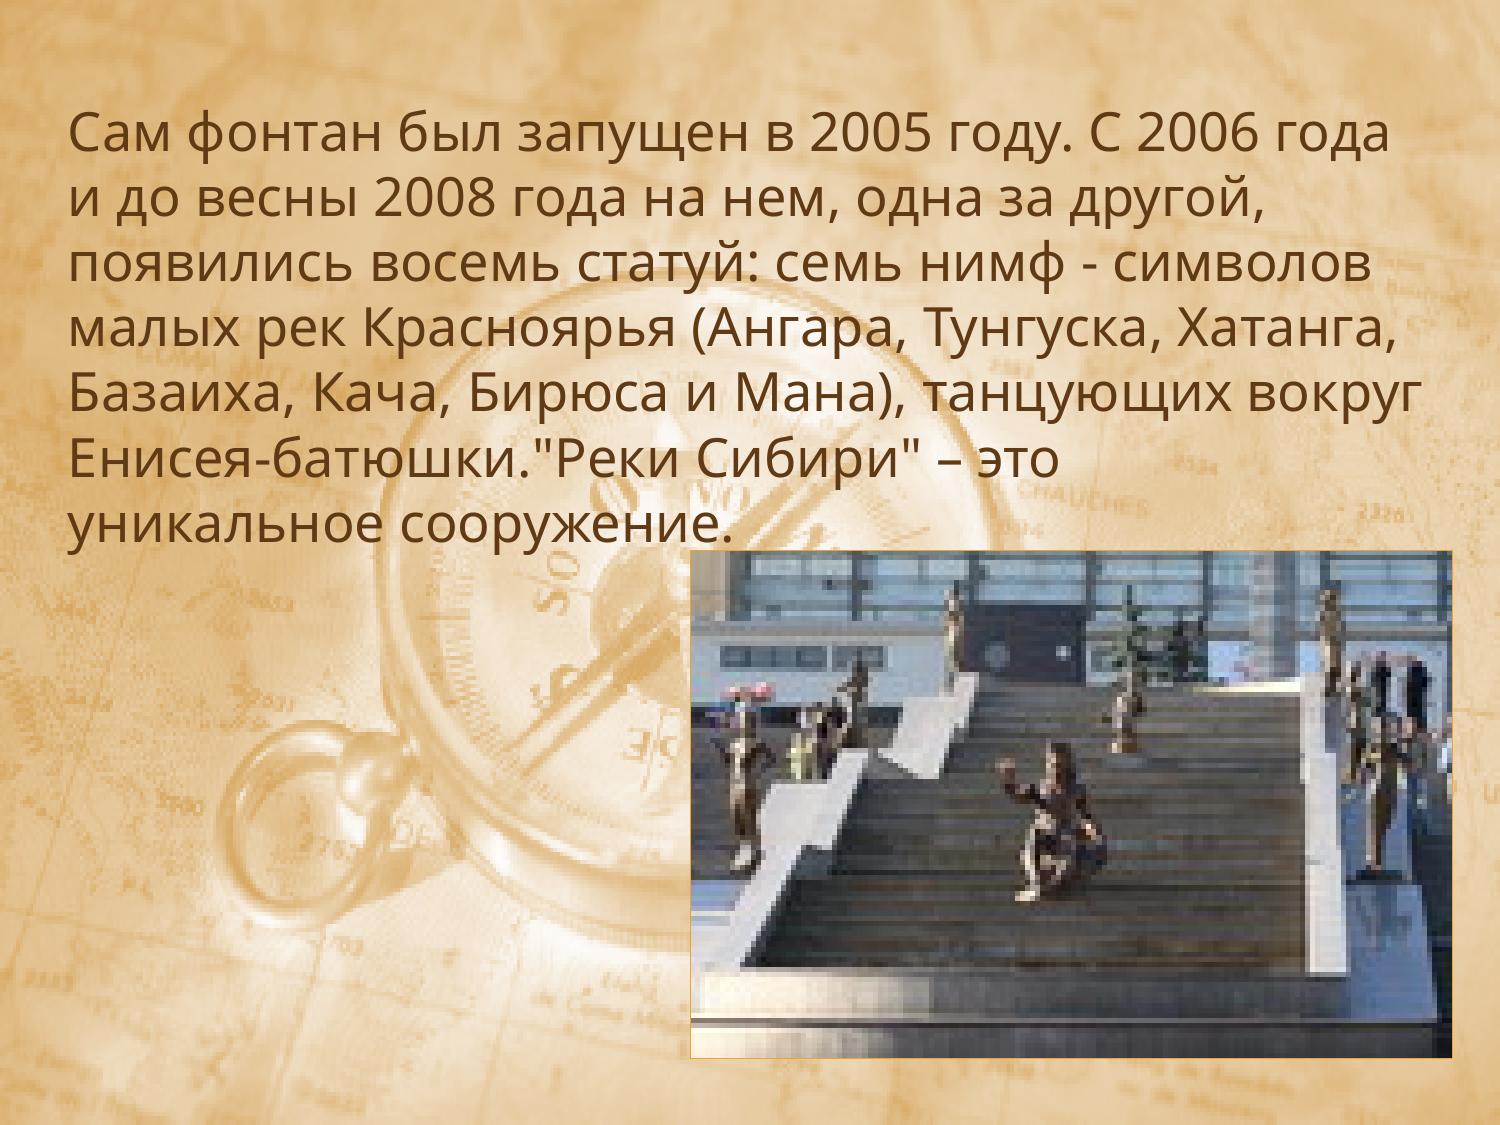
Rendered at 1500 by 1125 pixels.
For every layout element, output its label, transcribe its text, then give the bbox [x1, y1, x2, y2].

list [690, 550, 1454, 1060]
list Сам фонтан был запущен в 2005 году. С 2006 года и до весны 2008 года на нем, одна за другой, появились восемь статуй: семь нимф - символов малых рек Красноярья (Ангара, Тунгуска, Хатанга, Базаиха, Кача, Бирюса и Мана), танцующих вокруг Енисея-батюшки."Реки Сибири" – это уникальное сооружение. [53, 90, 1447, 1035]
